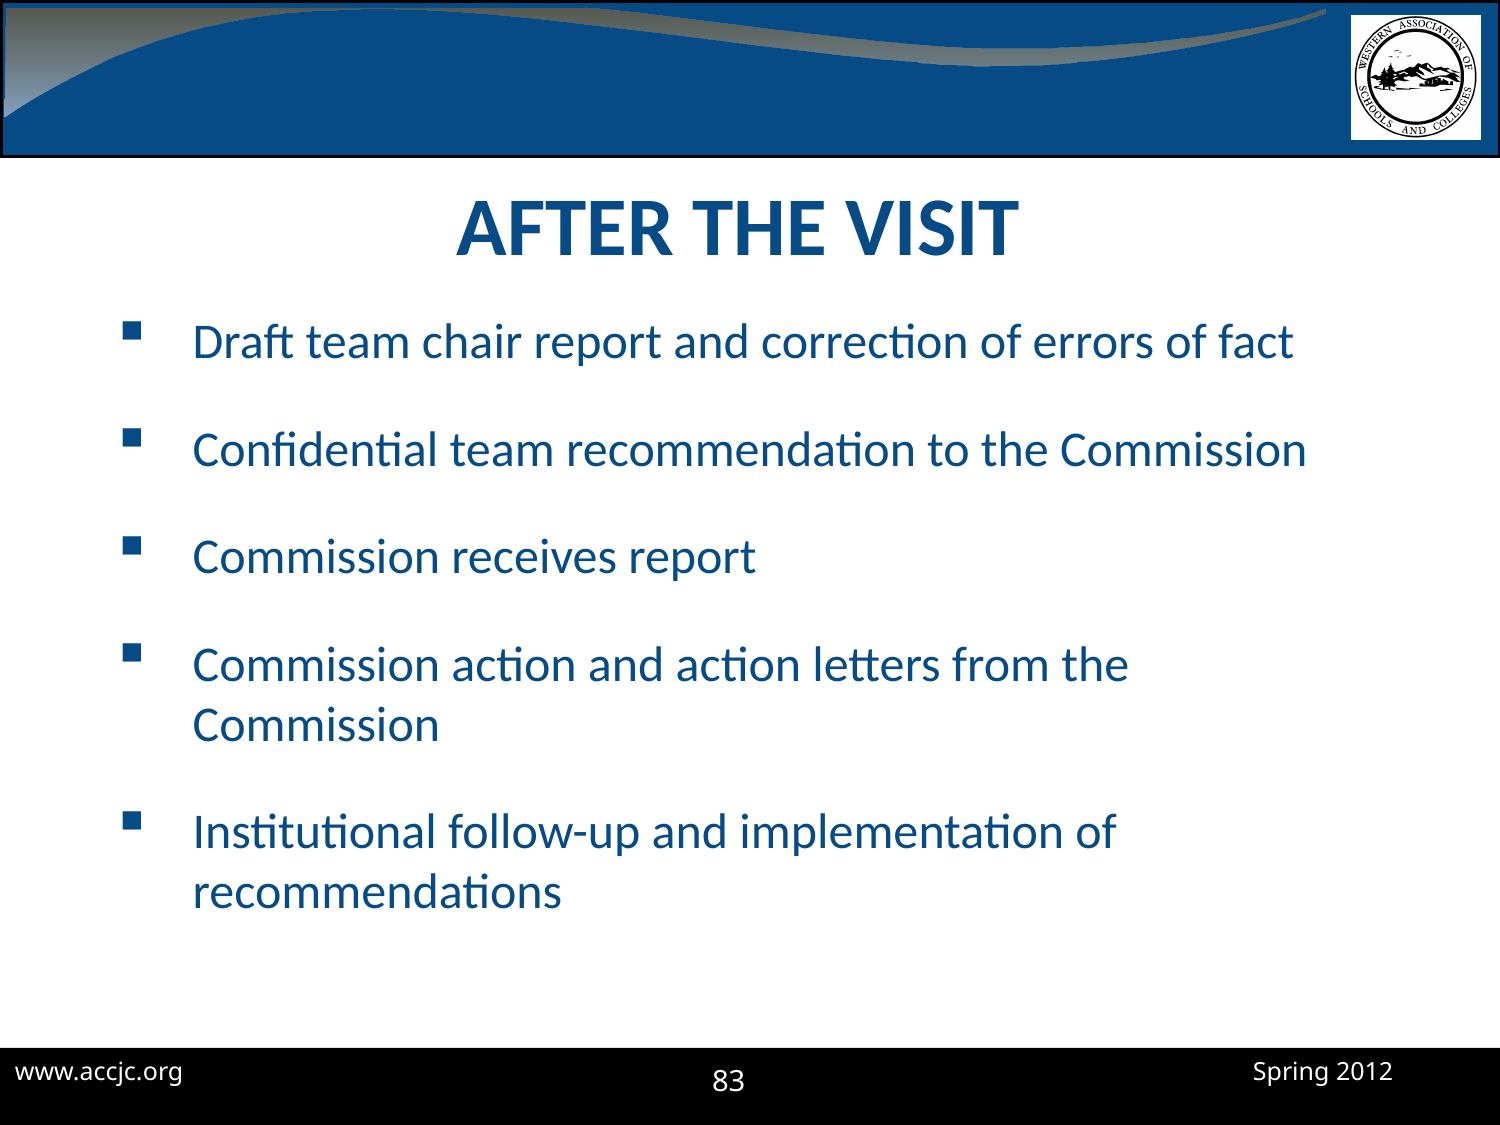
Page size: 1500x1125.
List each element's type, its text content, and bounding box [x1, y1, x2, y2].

picture [1351, 15, 1481, 140]
list Draft team chair report and correction of errors of fact Confidential team recommendation to the Commission Commission receives report Commission action and action letters from the Commission Institutional follow-up and implementation of recommendations [102, 301, 1365, 1068]
slide_number 83 [604, 1054, 853, 1114]
title After the visit [63, 176, 1414, 269]
